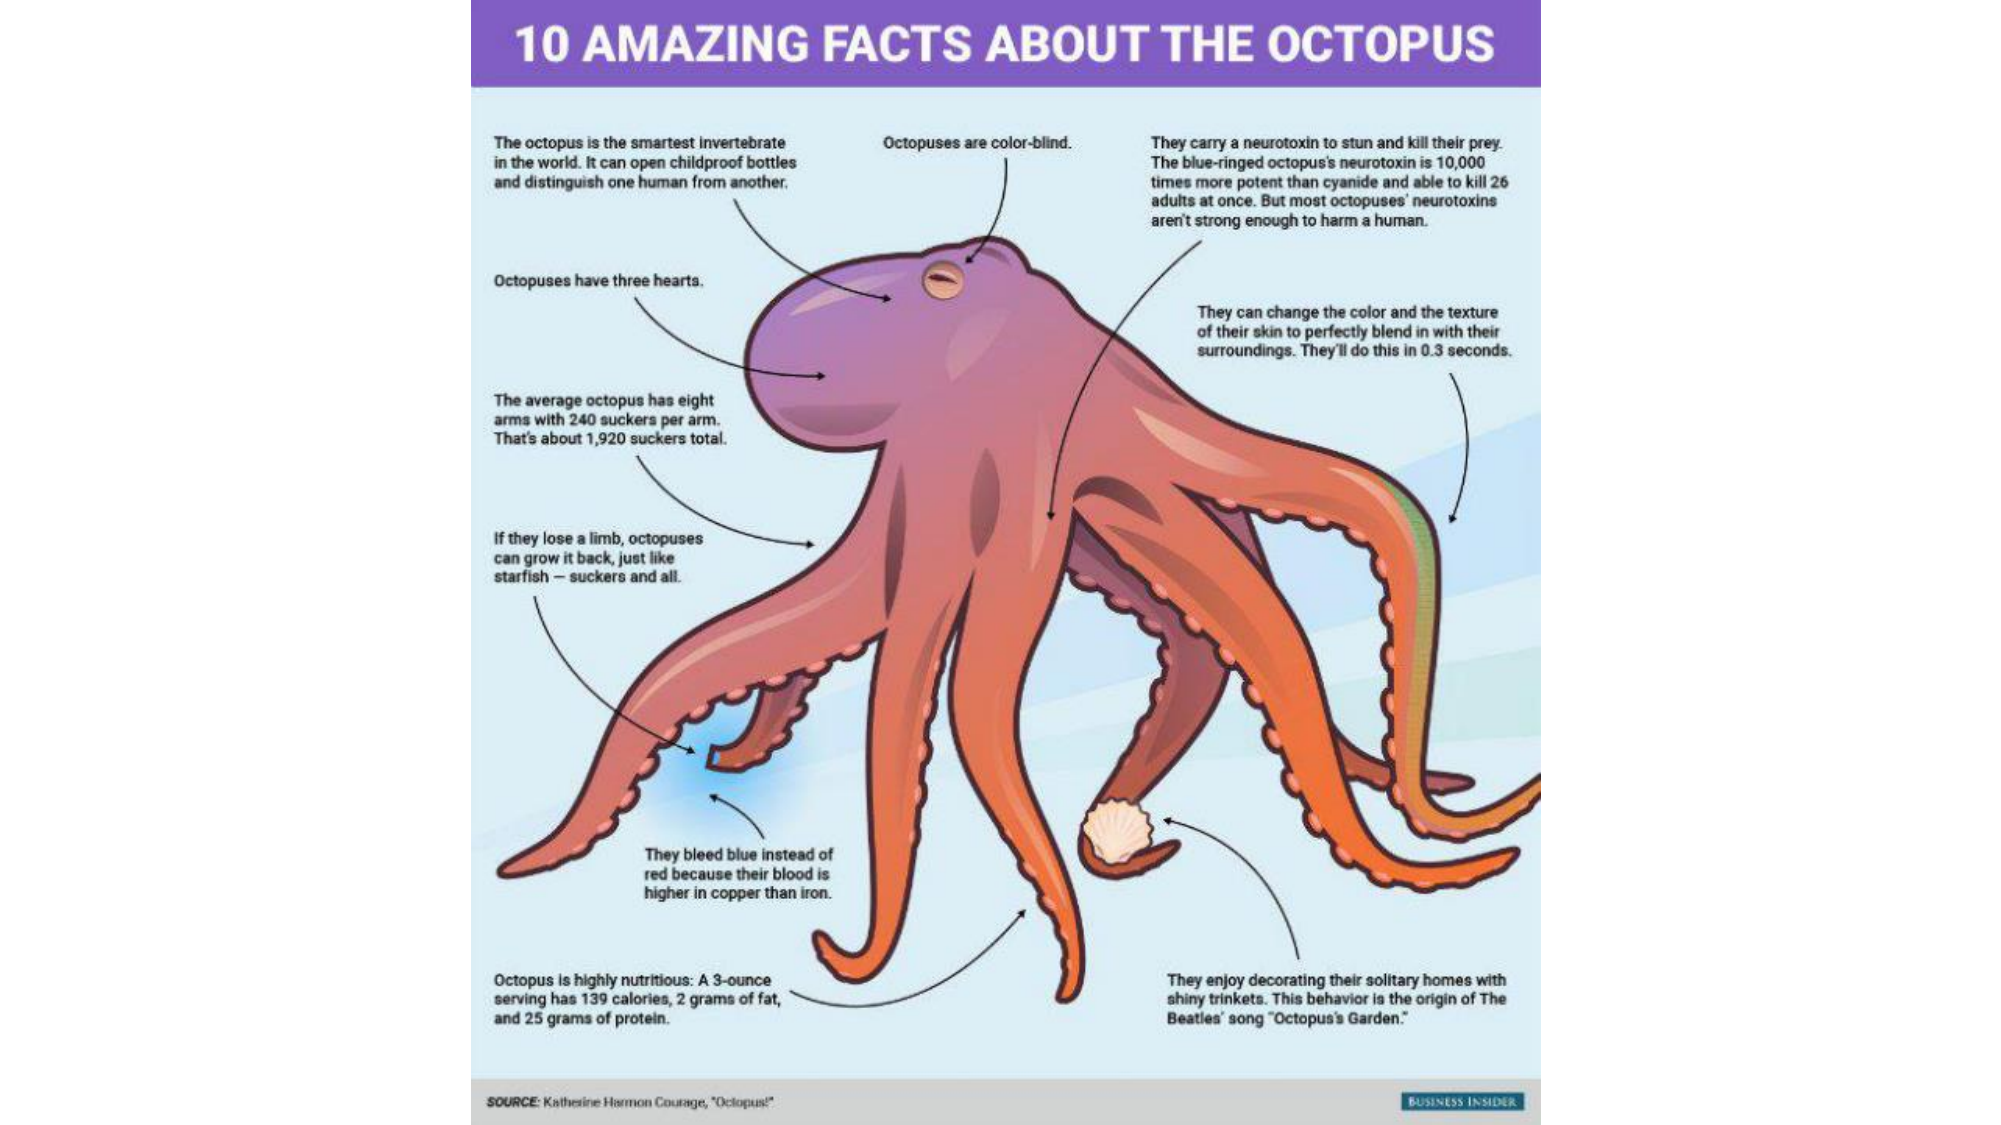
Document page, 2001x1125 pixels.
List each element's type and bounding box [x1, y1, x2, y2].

picture [471, 0, 1541, 1125]
